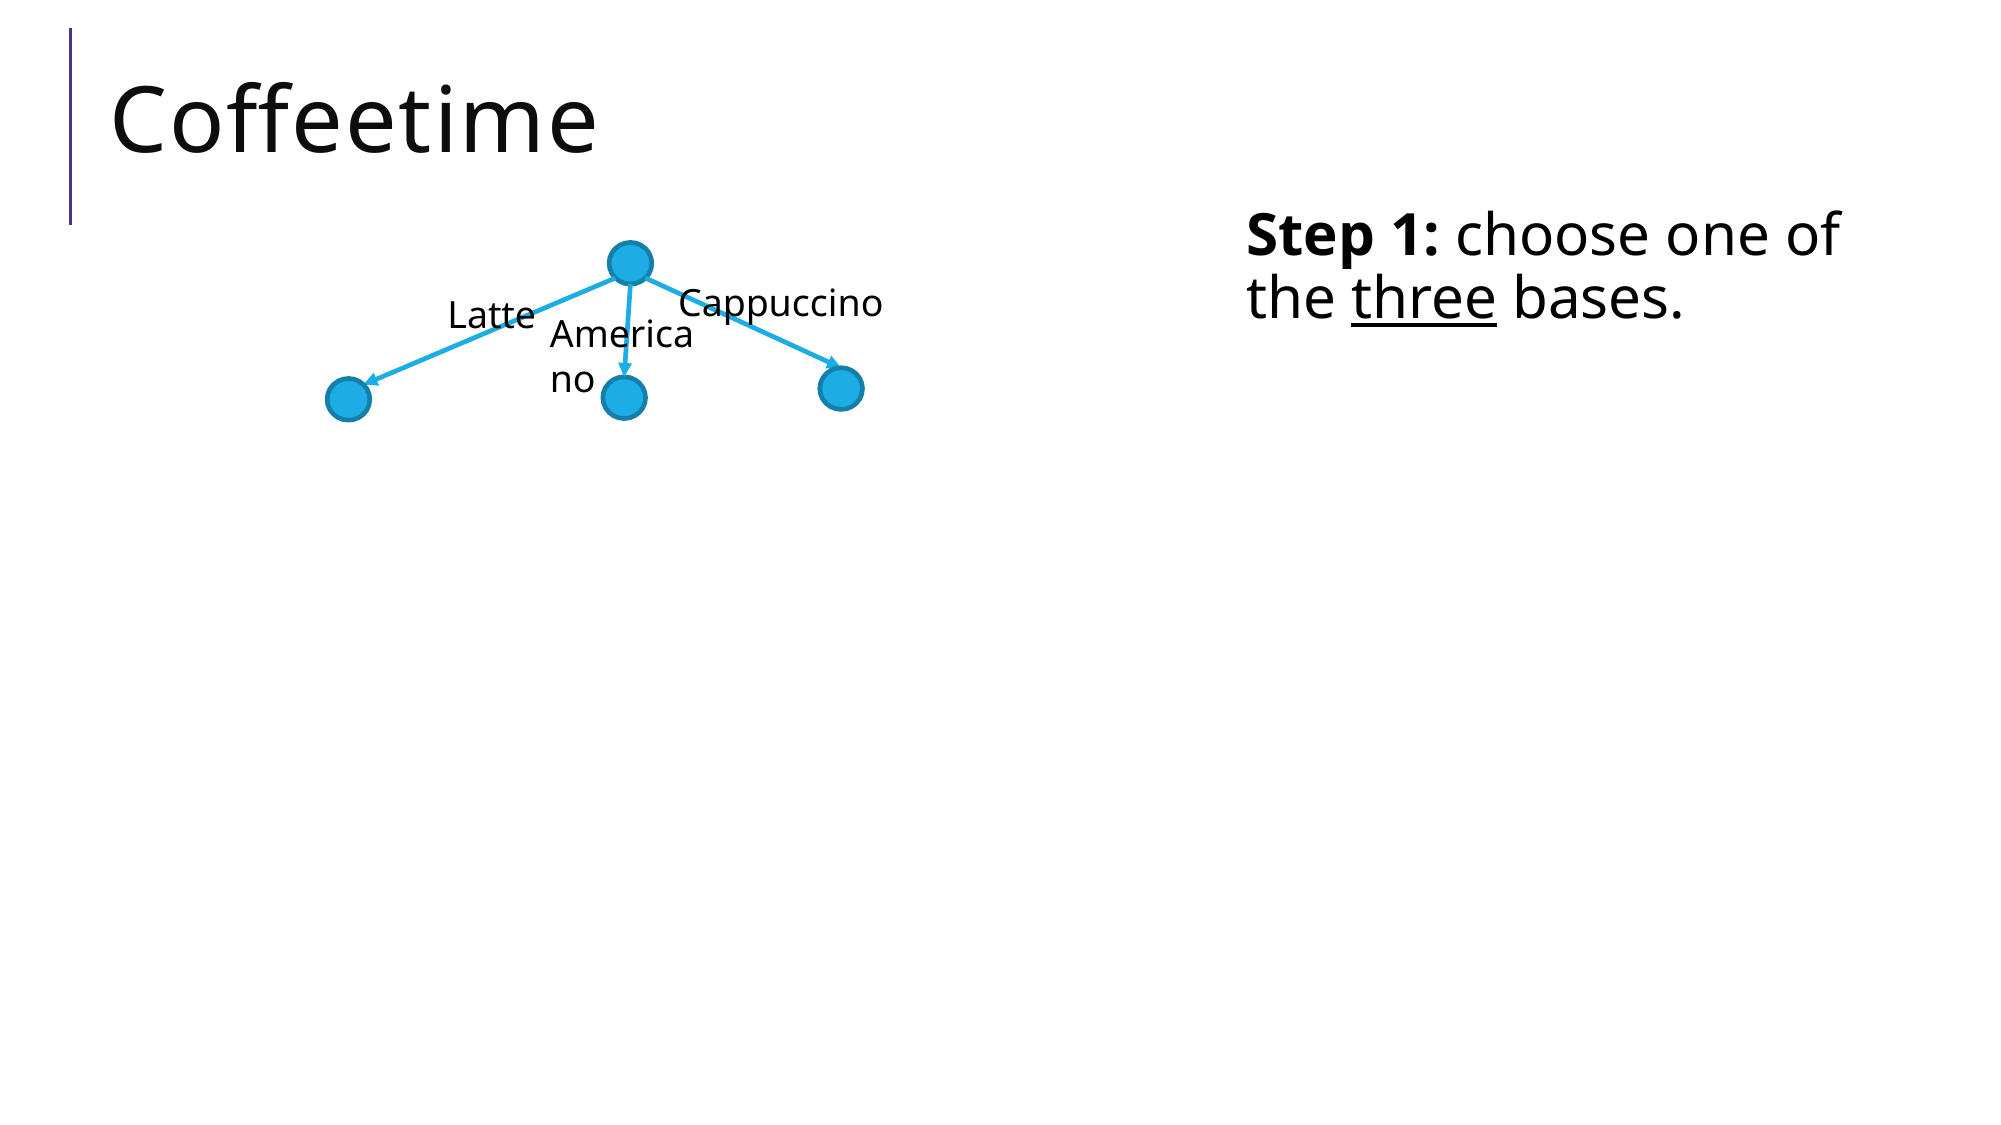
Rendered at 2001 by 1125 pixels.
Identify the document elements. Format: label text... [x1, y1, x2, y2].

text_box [623, 283, 631, 378]
text_box [607, 241, 654, 285]
list Step 1: choose one of the three bases. [1223, 197, 1930, 993]
title Coffeetime [94, 43, 1930, 210]
text_box [325, 377, 372, 422]
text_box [645, 277, 842, 368]
text_box [818, 367, 864, 411]
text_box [363, 277, 616, 385]
text_box [603, 407, 645, 420]
text_box Cappuccino [663, 271, 1038, 332]
text_box Americano [534, 371, 731, 407]
